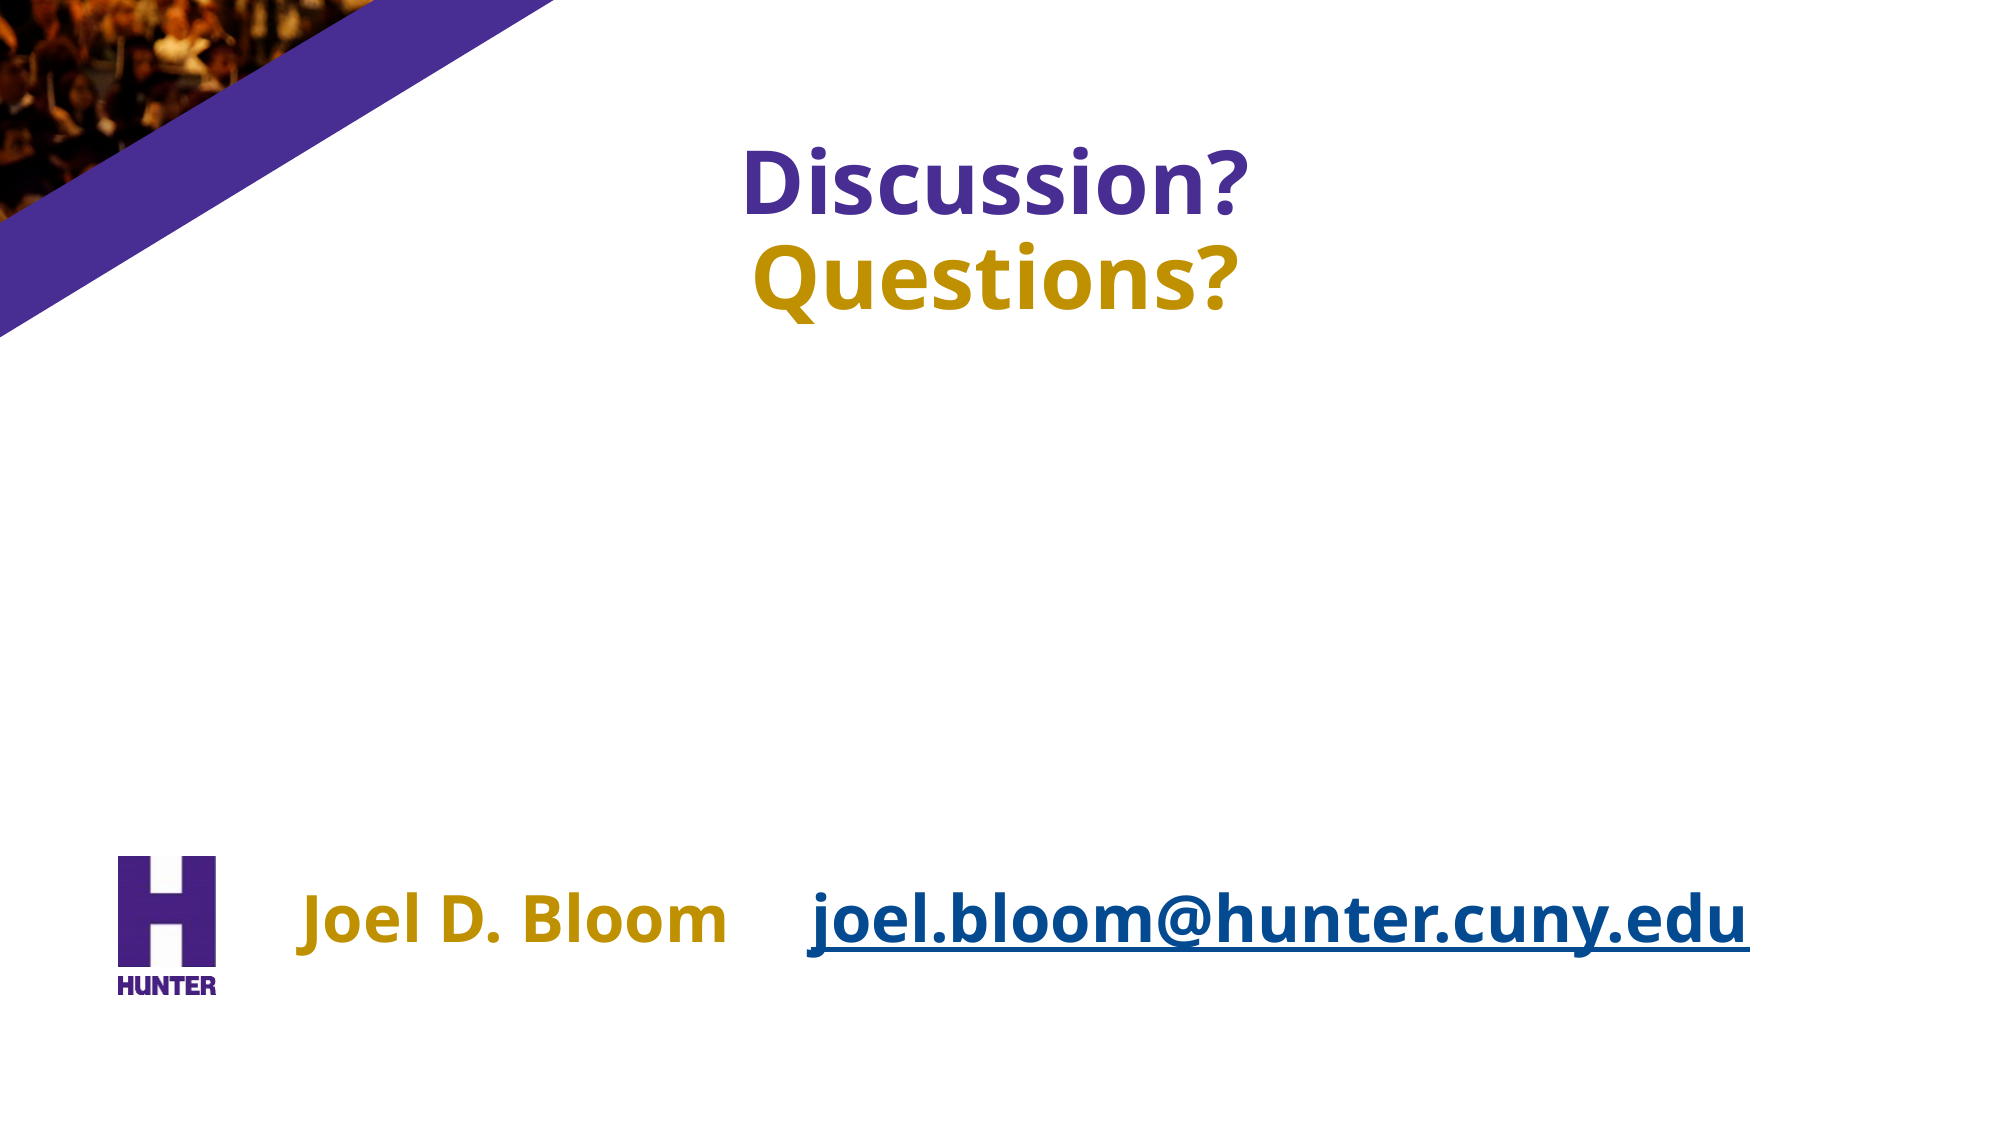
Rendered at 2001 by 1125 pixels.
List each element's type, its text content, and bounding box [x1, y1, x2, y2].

picture [0, 0, 372, 222]
text_box Joel D. Bloom joel.bloom@hunter.cuny.edu [286, 692, 1911, 1043]
picture [118, 856, 216, 967]
picture [118, 976, 216, 995]
title Discussion? Questions? [79, 130, 1911, 513]
